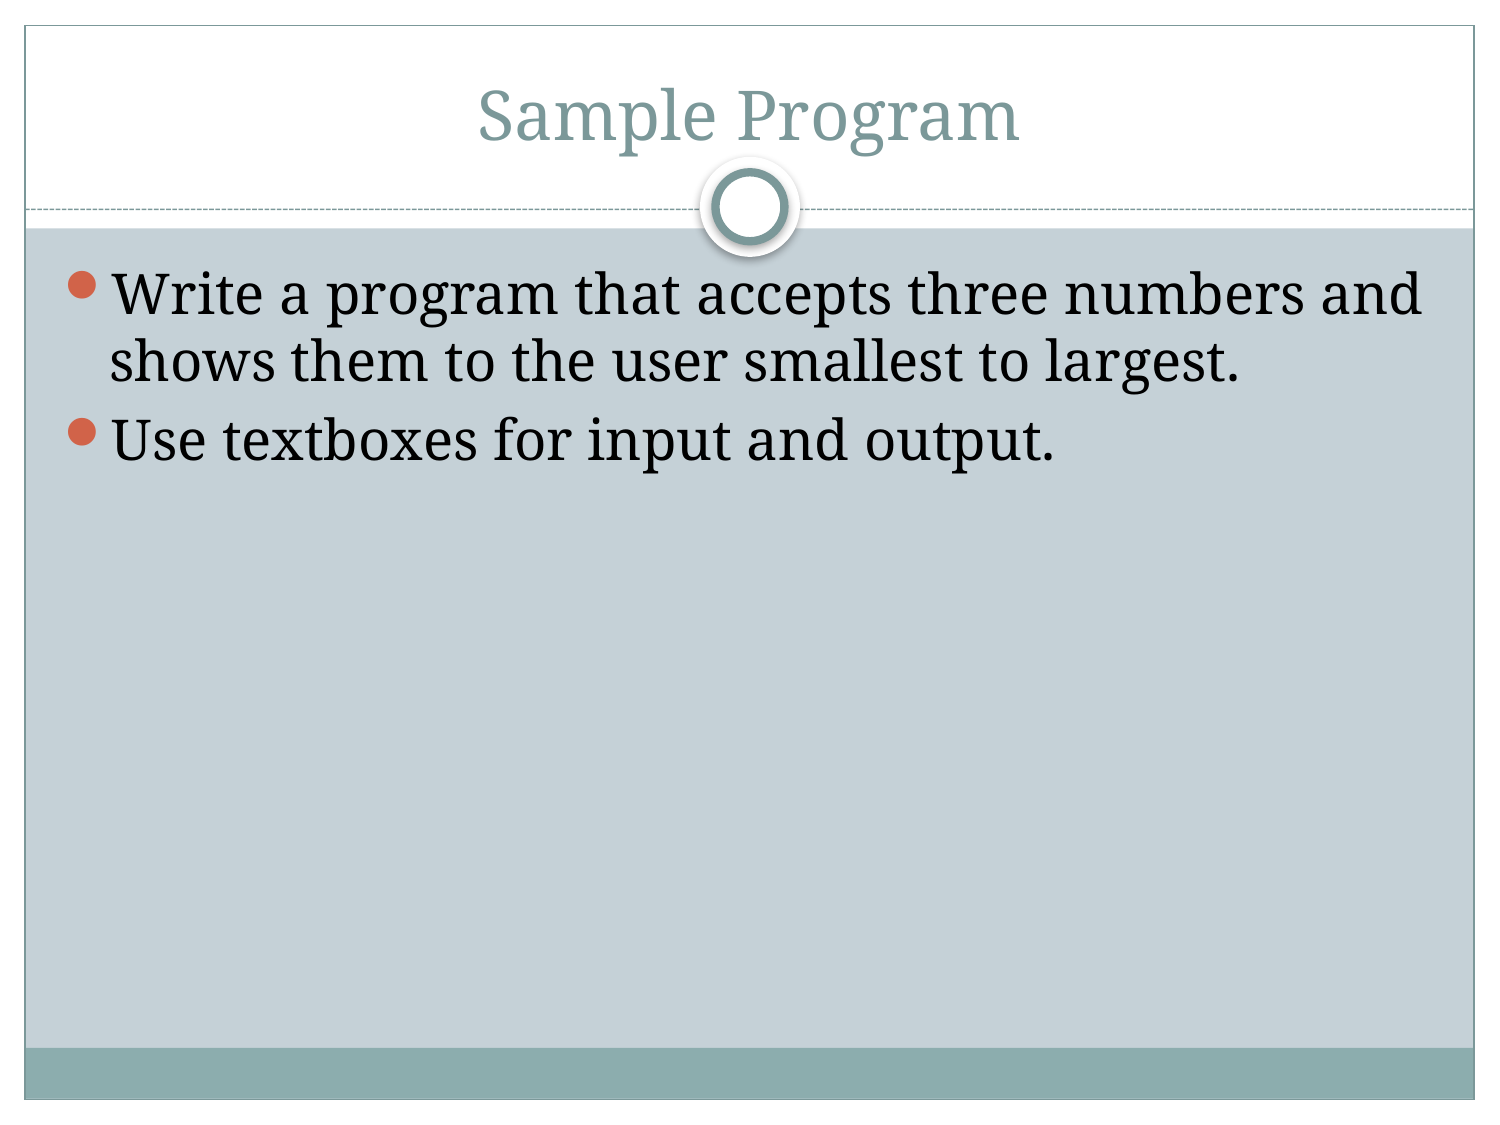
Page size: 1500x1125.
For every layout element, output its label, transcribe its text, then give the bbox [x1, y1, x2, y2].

list Write a program that accepts three numbers and shows them to the user smallest to largest. Use textboxes for input and output. [49, 250, 1445, 1001]
title Sample Program [49, 37, 1450, 162]
